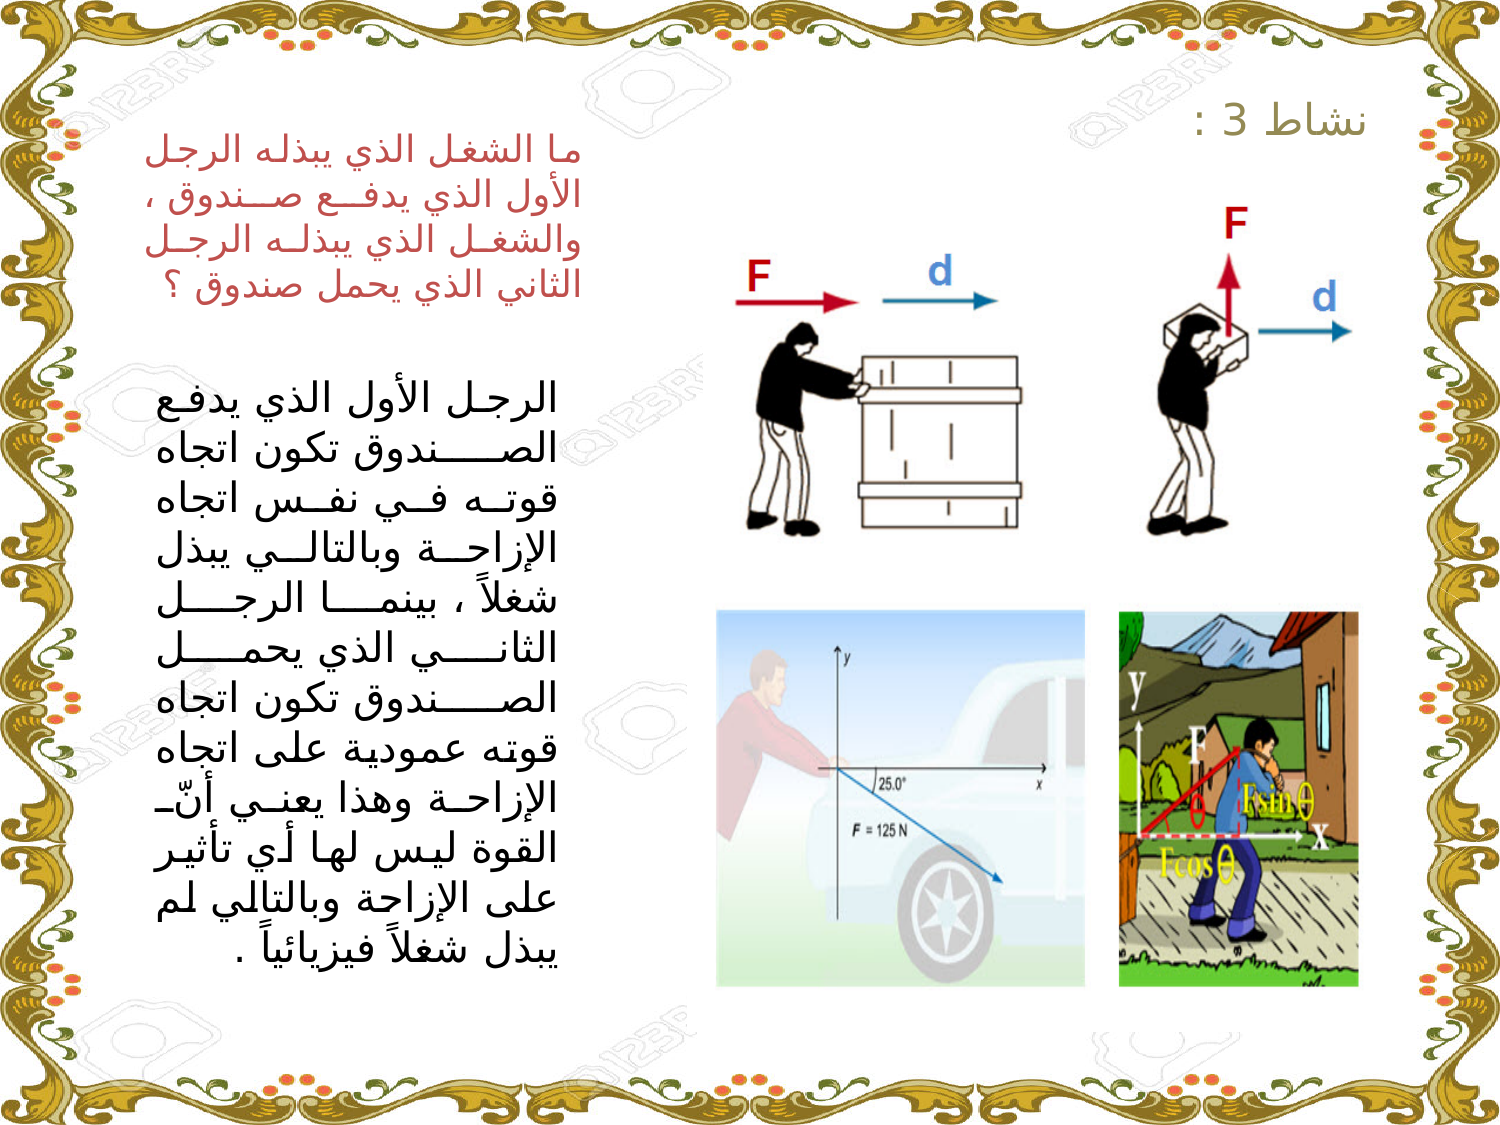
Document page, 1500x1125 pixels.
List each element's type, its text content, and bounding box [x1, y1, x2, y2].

text_box الرجل الأول الذي يدفع الصندوق تكون اتجاه قوته في نفس اتجاه الإزاحة وبالتالي يبذل شغلاً ، بينما الرجل الثاني الذي يحمل الصندوق تكون اتجاه قوته عمودية على اتجاه الإزاحة وهذا يعني أنّ القوة ليس لها أي تأثير على الإزاحة وبالتالي لم يبذل شغلاً فيزيائياً . [140, 363, 575, 1029]
picture [0, 0, 1500, 1125]
text_box ما الشغل الذي يبذله الرجل الأول الذي يدفع صندوق ، والشغل الذي يبذله الرجل الثاني الذي يحمل صندوق ؟ [128, 117, 598, 312]
text_box نشاط 3 : [1171, 84, 1383, 152]
